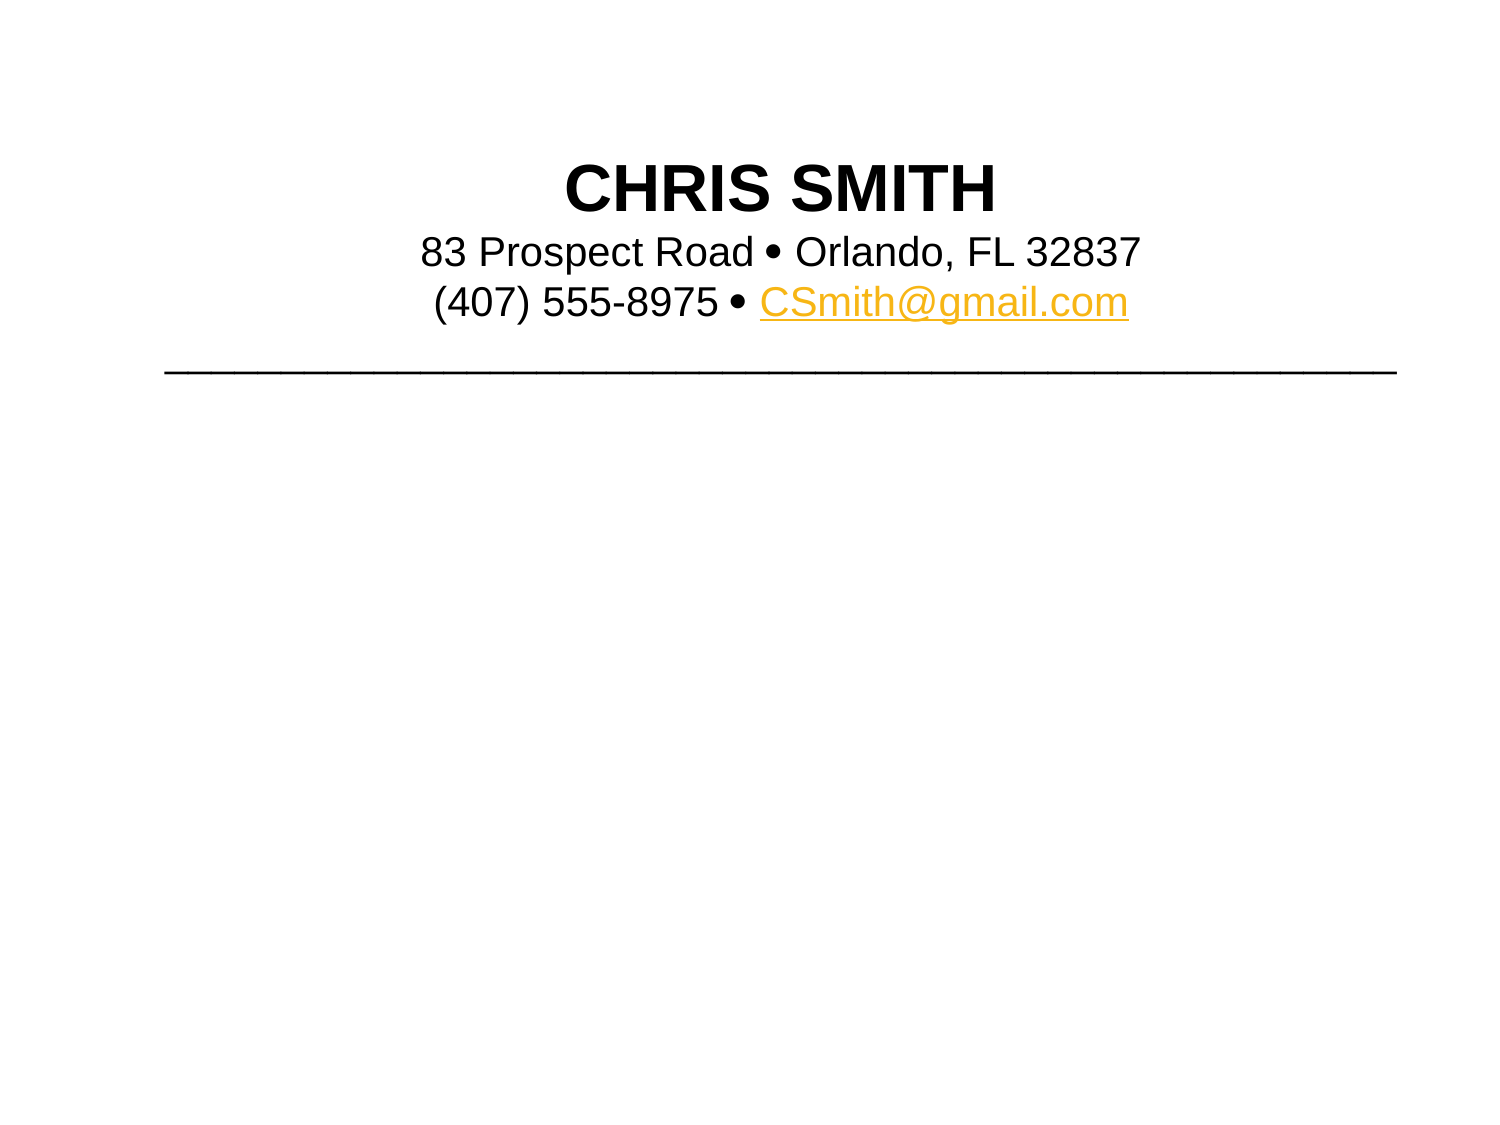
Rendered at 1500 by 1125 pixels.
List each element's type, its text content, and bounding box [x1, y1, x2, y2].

text_box CHRIS SMITH 83 Prospect Road  Orlando, FL 32837 (407) 555-8975  CSmith@gmail.com _____________________________________________________ [74, 137, 1413, 1021]
